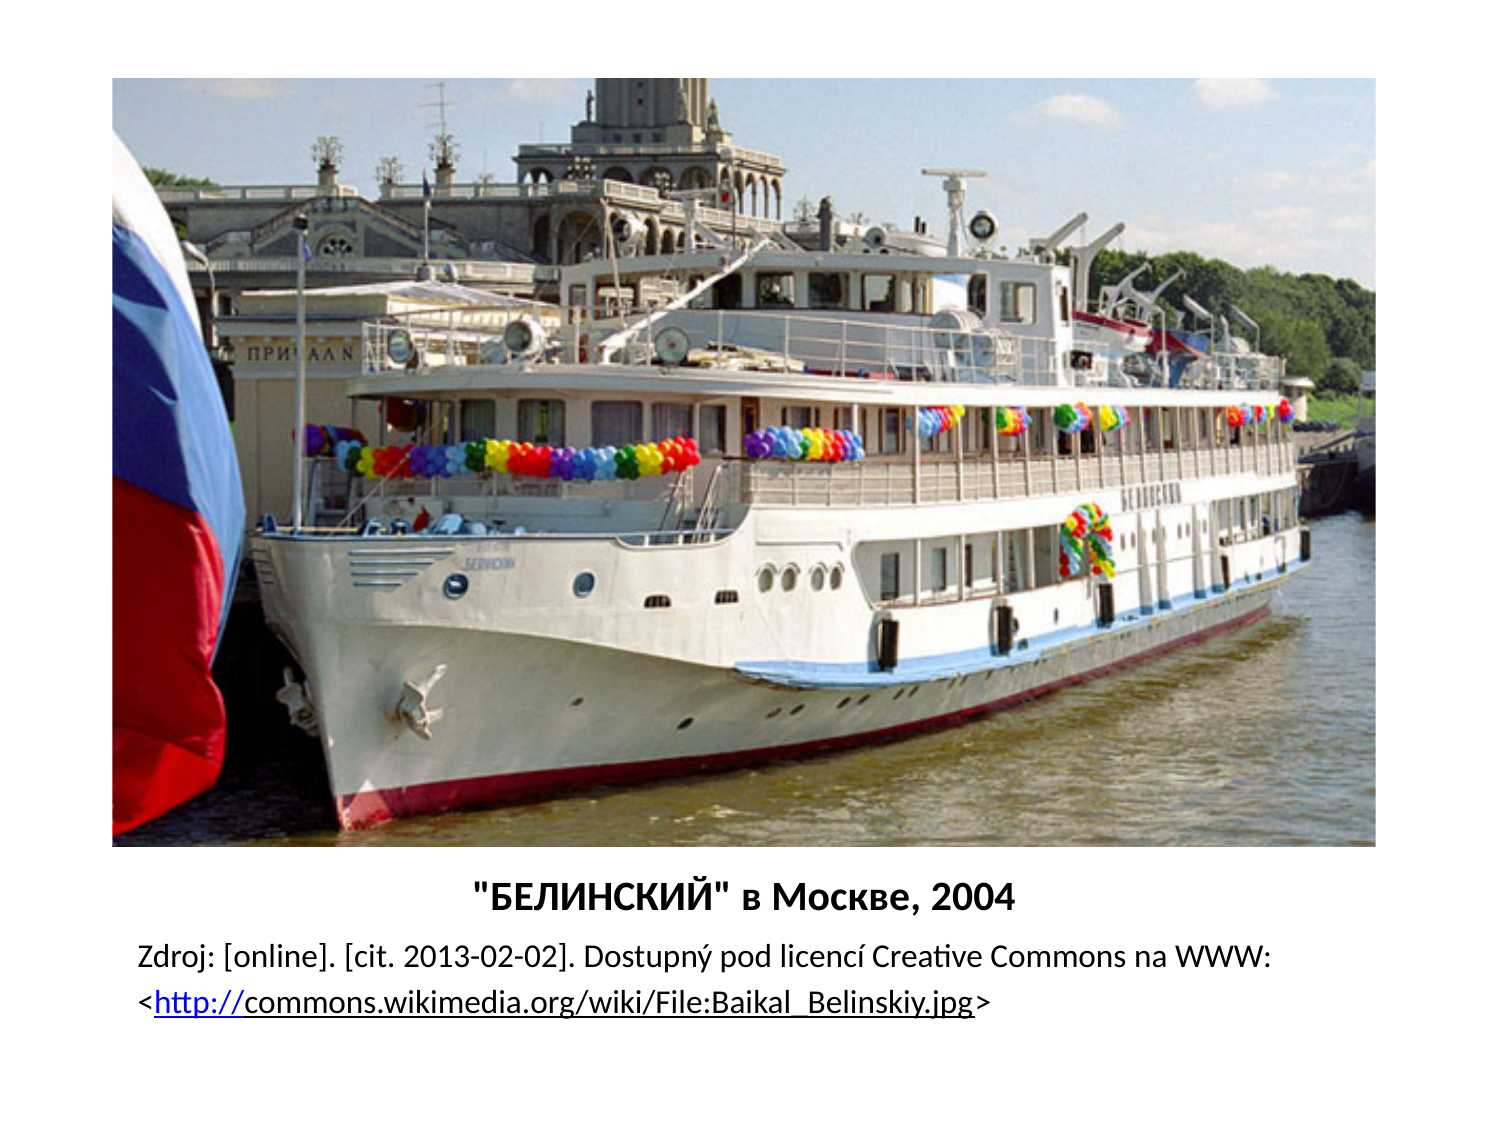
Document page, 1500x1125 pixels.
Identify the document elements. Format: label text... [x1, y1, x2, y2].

title "БЕЛИНСКИЙ" в Москве, 2004 [112, 856, 1376, 926]
list Zdroj: [online]. [cit. 2013-02-02]. Dostupný pod licencí Creative Commons na WWW: <http://commons.wikimedia.org/wiki/File:Baikal_Belinskiy.jpg> [112, 926, 1376, 1059]
picture [111, 77, 1376, 847]
